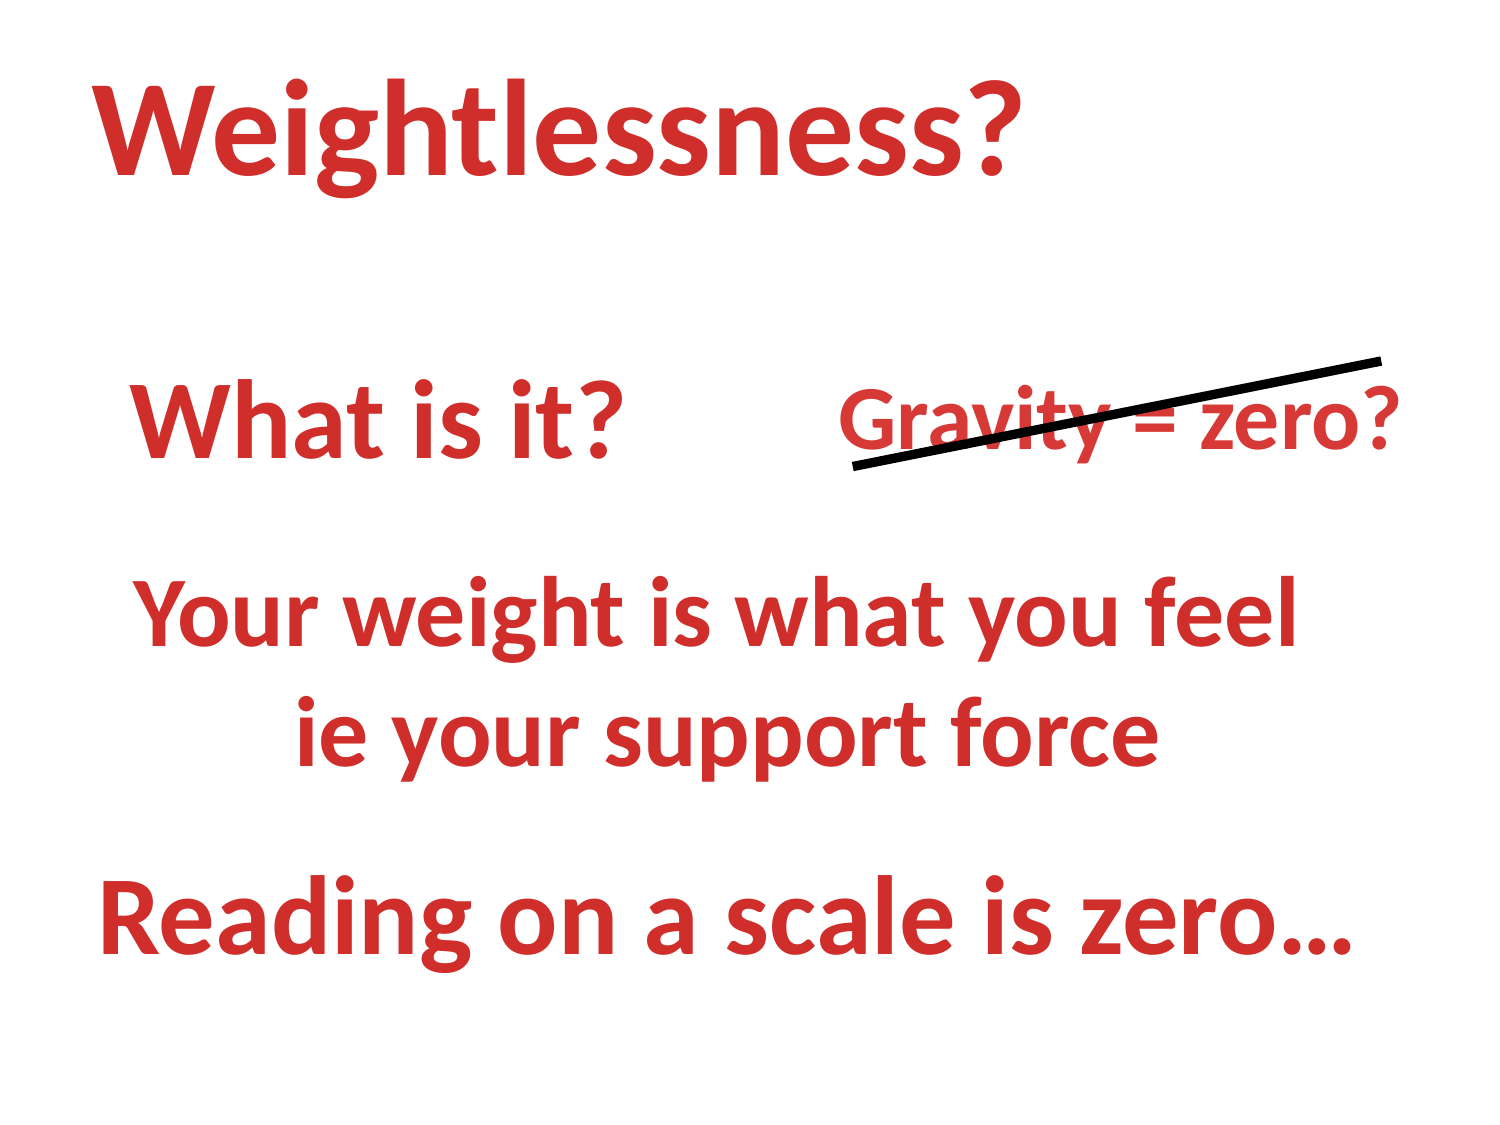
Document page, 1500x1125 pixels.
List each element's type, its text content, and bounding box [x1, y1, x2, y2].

text_box What is it? [114, 338, 643, 488]
text_box Your weight is what you feel ie your support force [117, 538, 1339, 794]
text_box Weightlessness? [76, 30, 1044, 211]
text_box Reading on a scale is zero… [81, 834, 1375, 985]
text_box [852, 360, 1382, 467]
text_box Gravity = zero? [823, 350, 1419, 476]
